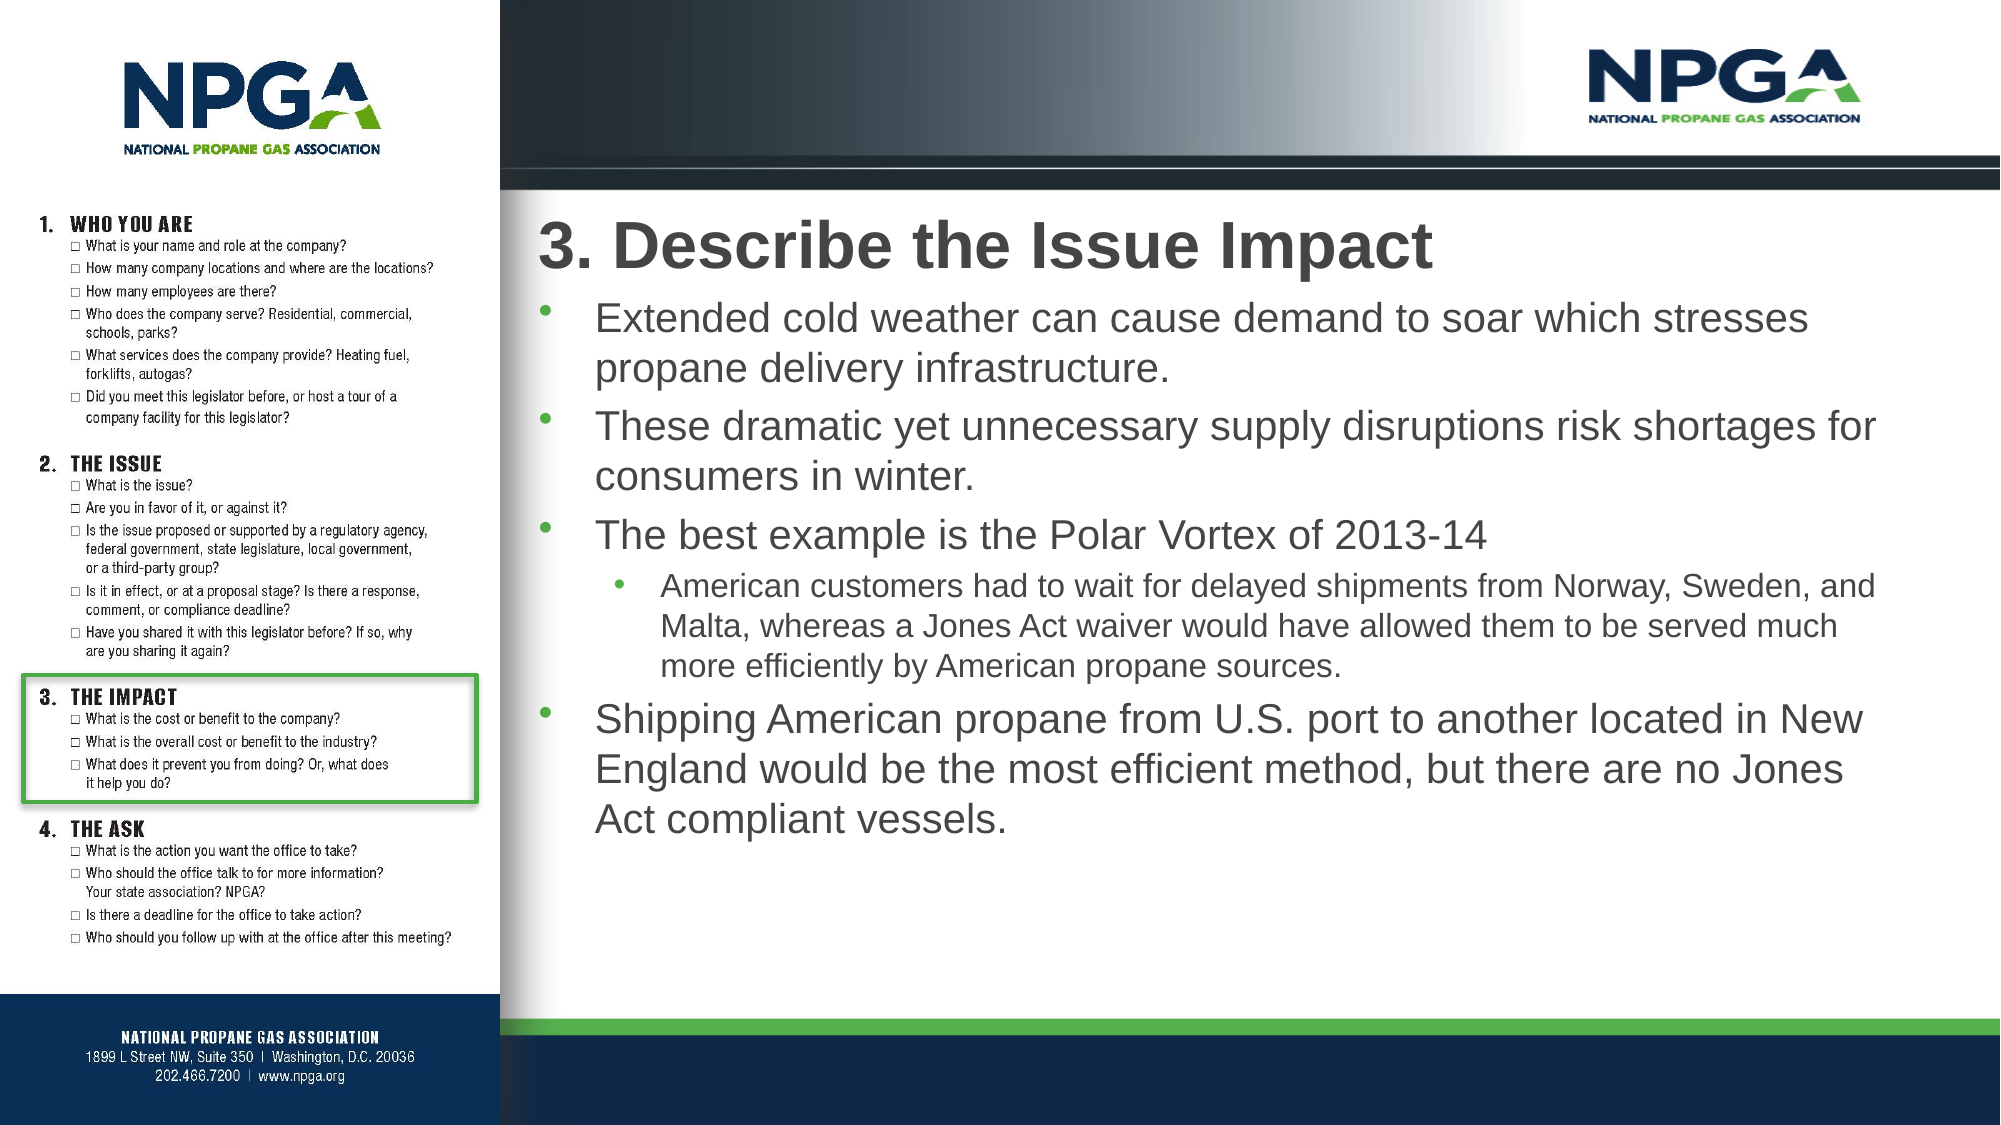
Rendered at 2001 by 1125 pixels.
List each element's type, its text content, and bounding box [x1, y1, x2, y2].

picture [0, 0, 2000, 1125]
list 3. Describe the Issue Impact Extended cold weather can cause demand to soar which stresses propane delivery infrastructure. These dramatic yet unnecessary supply disruptions risk shortages for consumers in winter. The best example is the Polar Vortex of 2013-14 American customers had to wait for delayed shipments from Norway, Sweden, and Malta, whereas a Jones Act waiver would have allowed them to be served much more efficiently by American propane sources. Shipping American propane from U.S. port to another located in New England would be the most efficient method, but there are no Jones Act compliant vessels. [549, 194, 1901, 1006]
